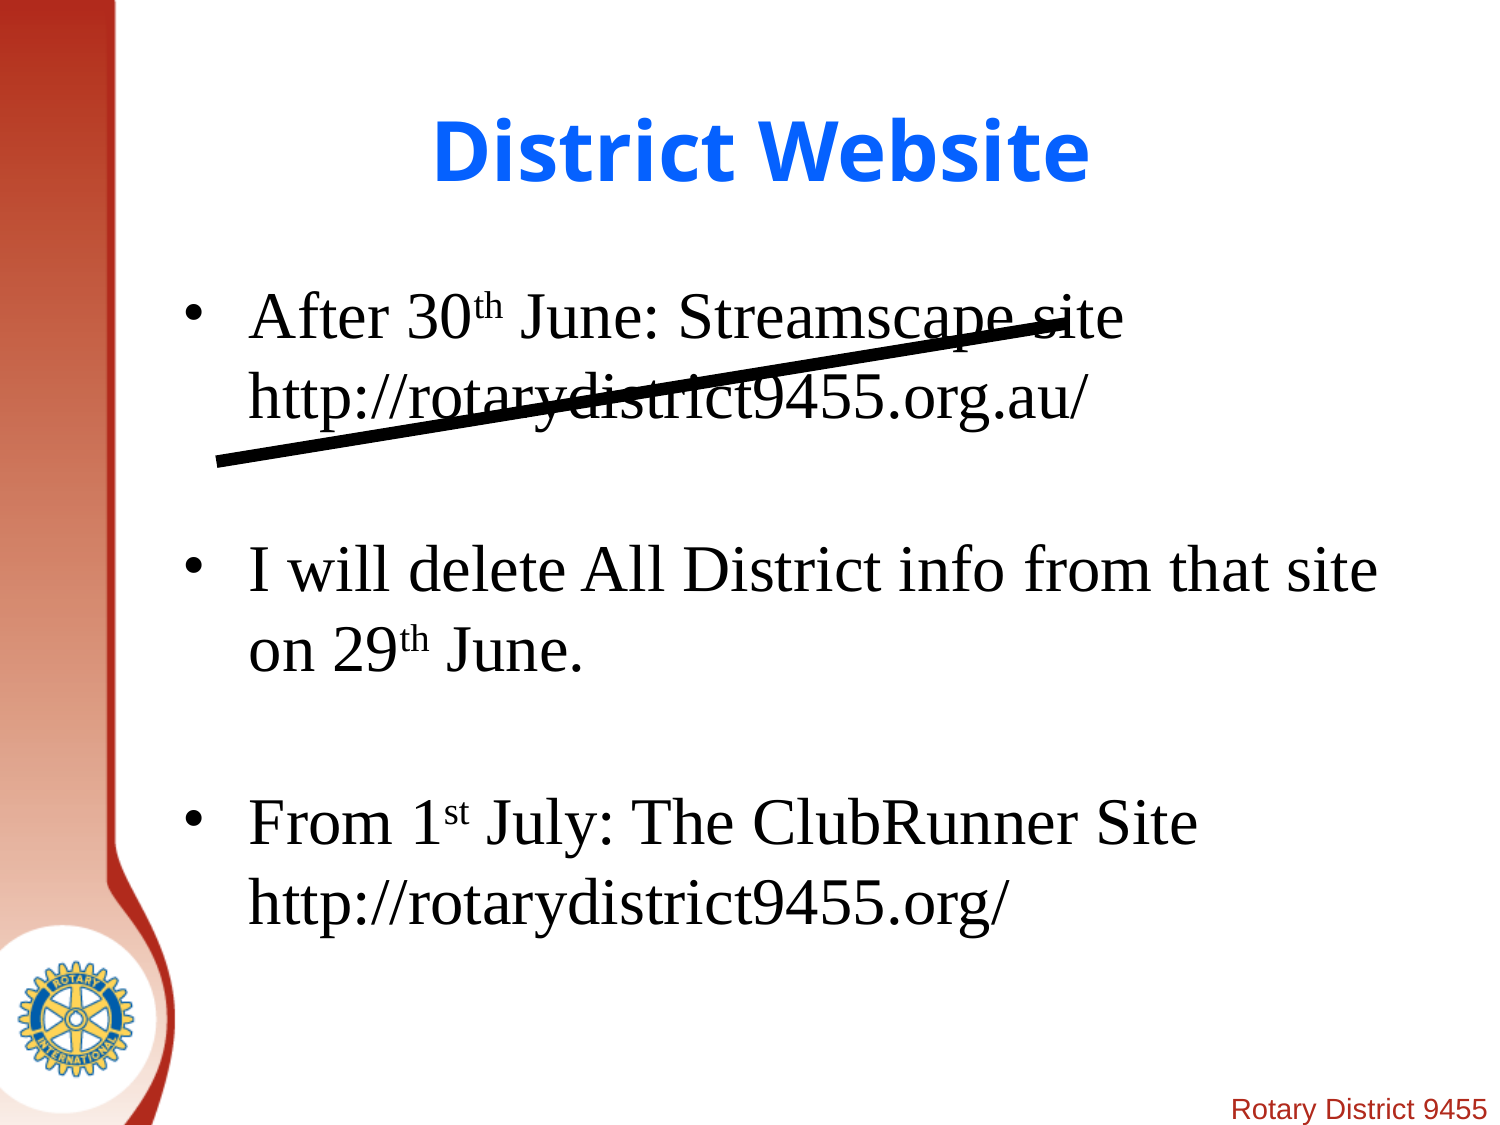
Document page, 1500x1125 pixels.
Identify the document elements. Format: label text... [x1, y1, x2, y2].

title District Website [125, 22, 1398, 261]
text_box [216, 323, 1068, 462]
picture [0, 0, 1500, 1125]
list After 30th June: Streamscape site http://rotarydistrict9455.org.au/ I will delete All District info from that site on 29th June. From 1st July: The ClubRunner Site http://rotarydistrict9455.org/ [167, 264, 1438, 1033]
